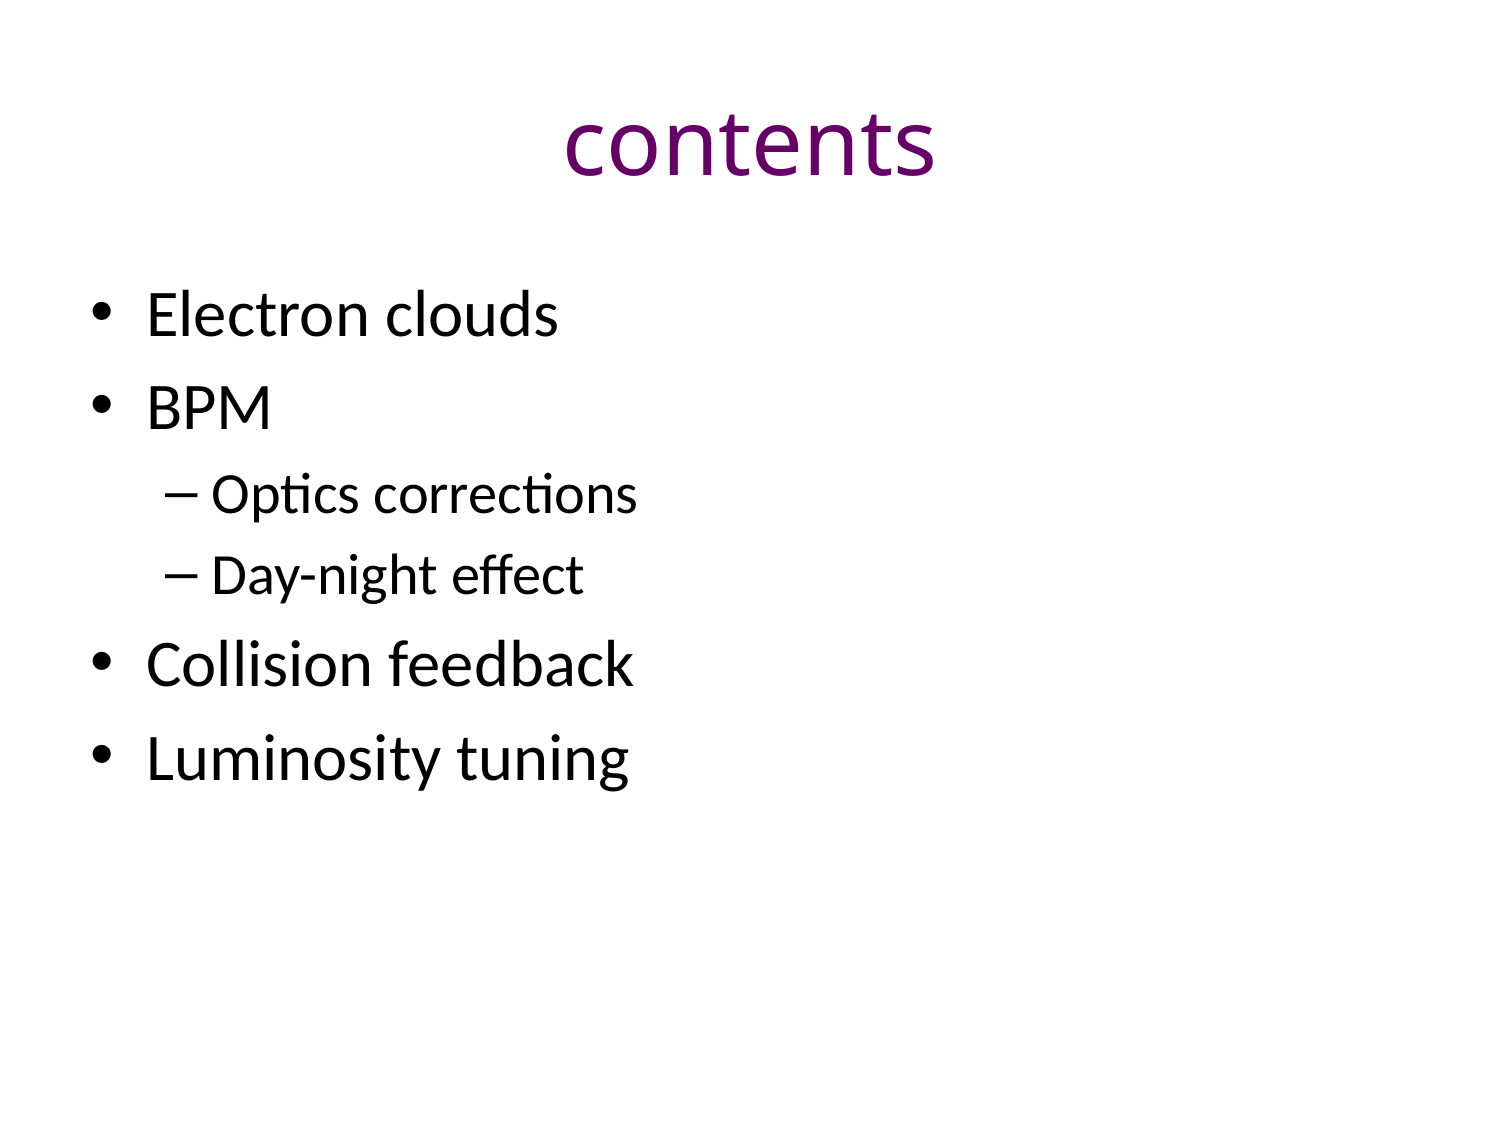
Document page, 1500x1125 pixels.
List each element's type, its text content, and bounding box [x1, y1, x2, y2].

list Electron clouds BPM Optics corrections Day-night effect Collision feedback Luminosity tuning [75, 262, 1425, 1005]
title contents [75, 45, 1425, 233]
